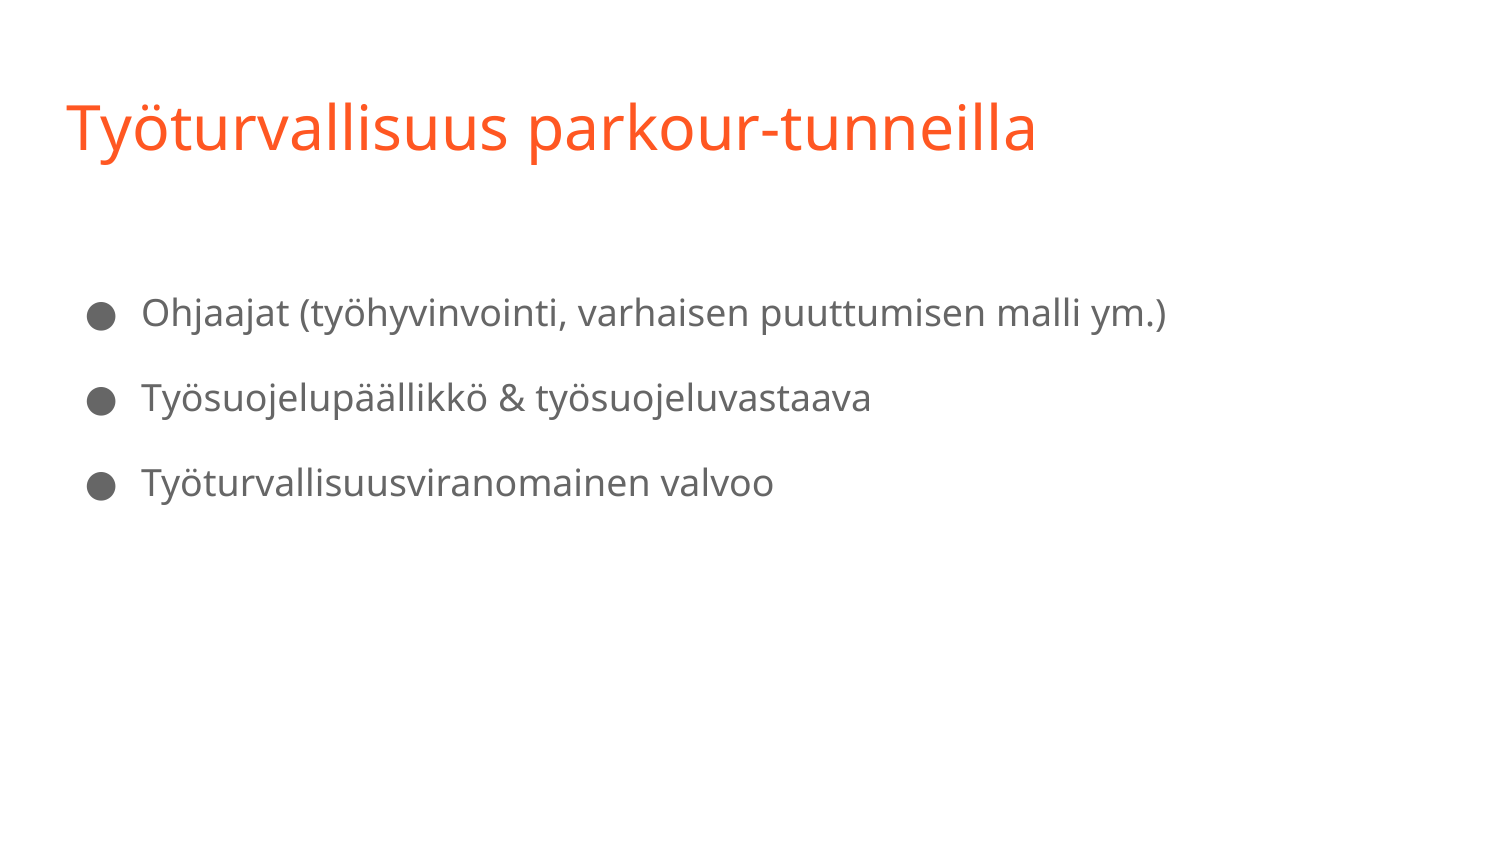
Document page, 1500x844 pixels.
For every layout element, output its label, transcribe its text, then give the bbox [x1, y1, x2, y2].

title Työturvallisuus parkour-tunneilla [51, 72, 1449, 167]
list Ohjaajat (työhyvinvointi, varhaisen puuttumisen malli ym.) Työsuojelupäällikkö & työsuojeluvastaava Työturvallisuusviranomainen valvoo [51, 189, 1449, 750]
